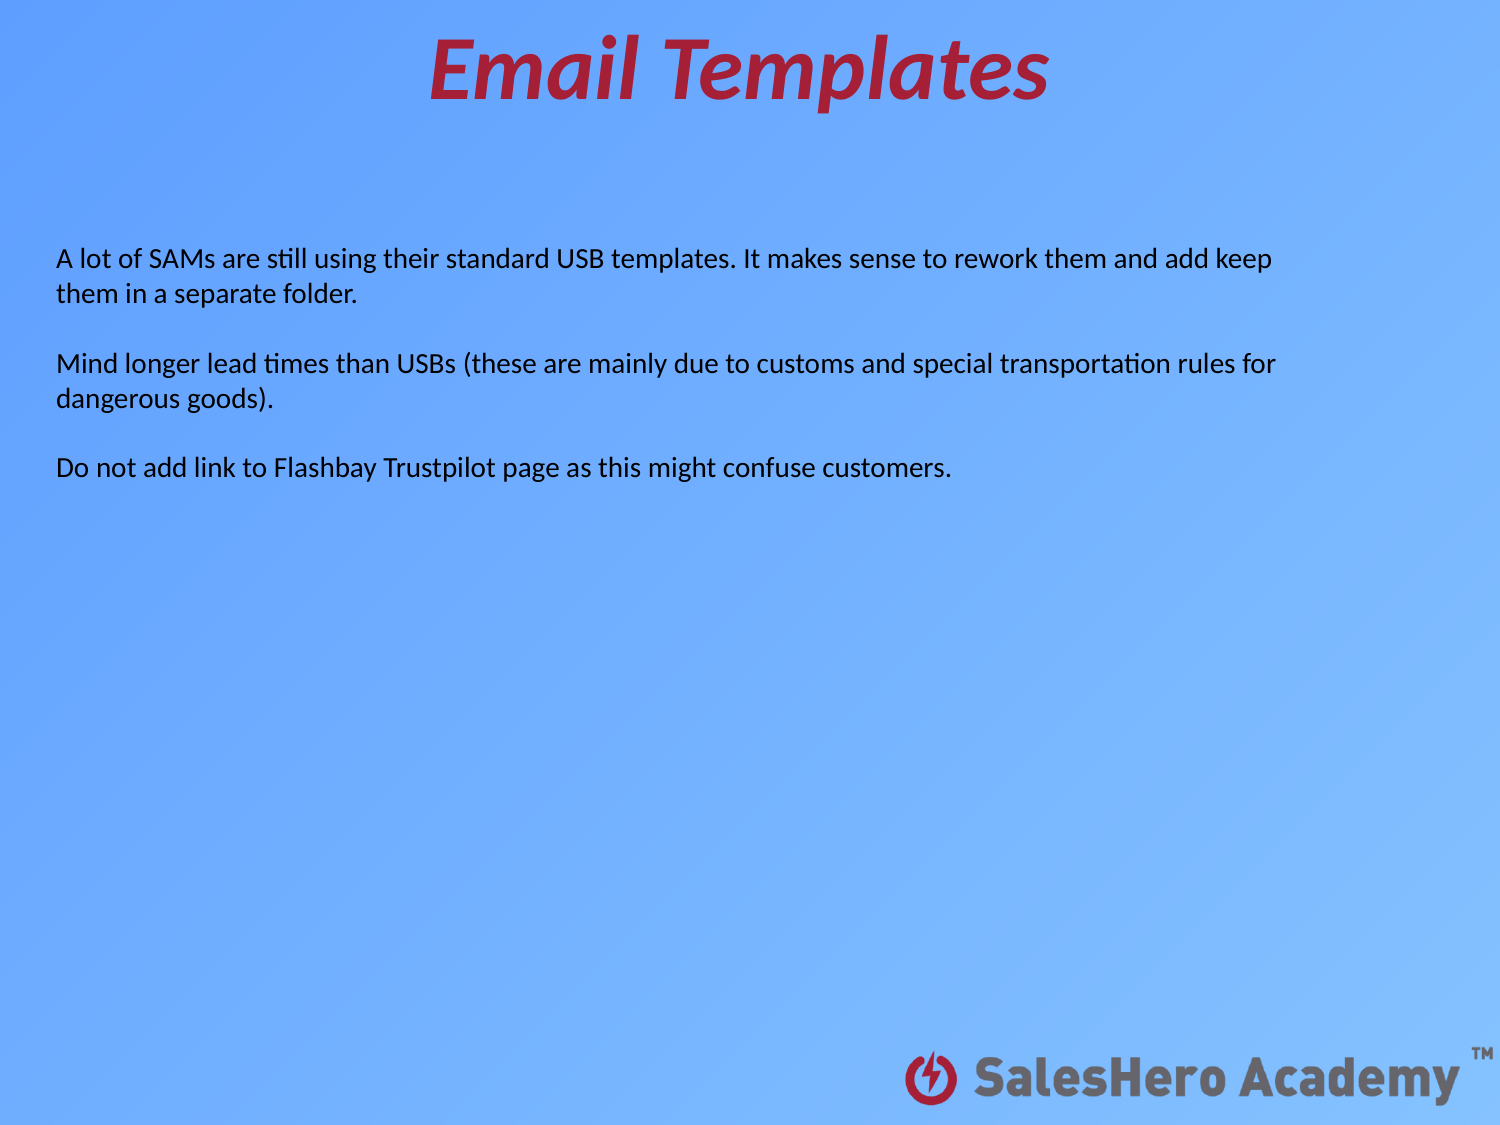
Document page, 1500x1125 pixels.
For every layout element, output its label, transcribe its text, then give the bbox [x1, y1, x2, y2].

text_box A lot of SAMs are still using their standard USB templates. It makes sense to rework them and add keep them in a separate folder. Mind longer lead times than USBs (these are mainly due to customs and special transportation rules for dangerous goods). Do not add link to Flashbay Trustpilot page as this might confuse customers. [41, 231, 1341, 492]
text_box Email Templates [413, 0, 1065, 125]
picture [897, 1046, 1500, 1106]
